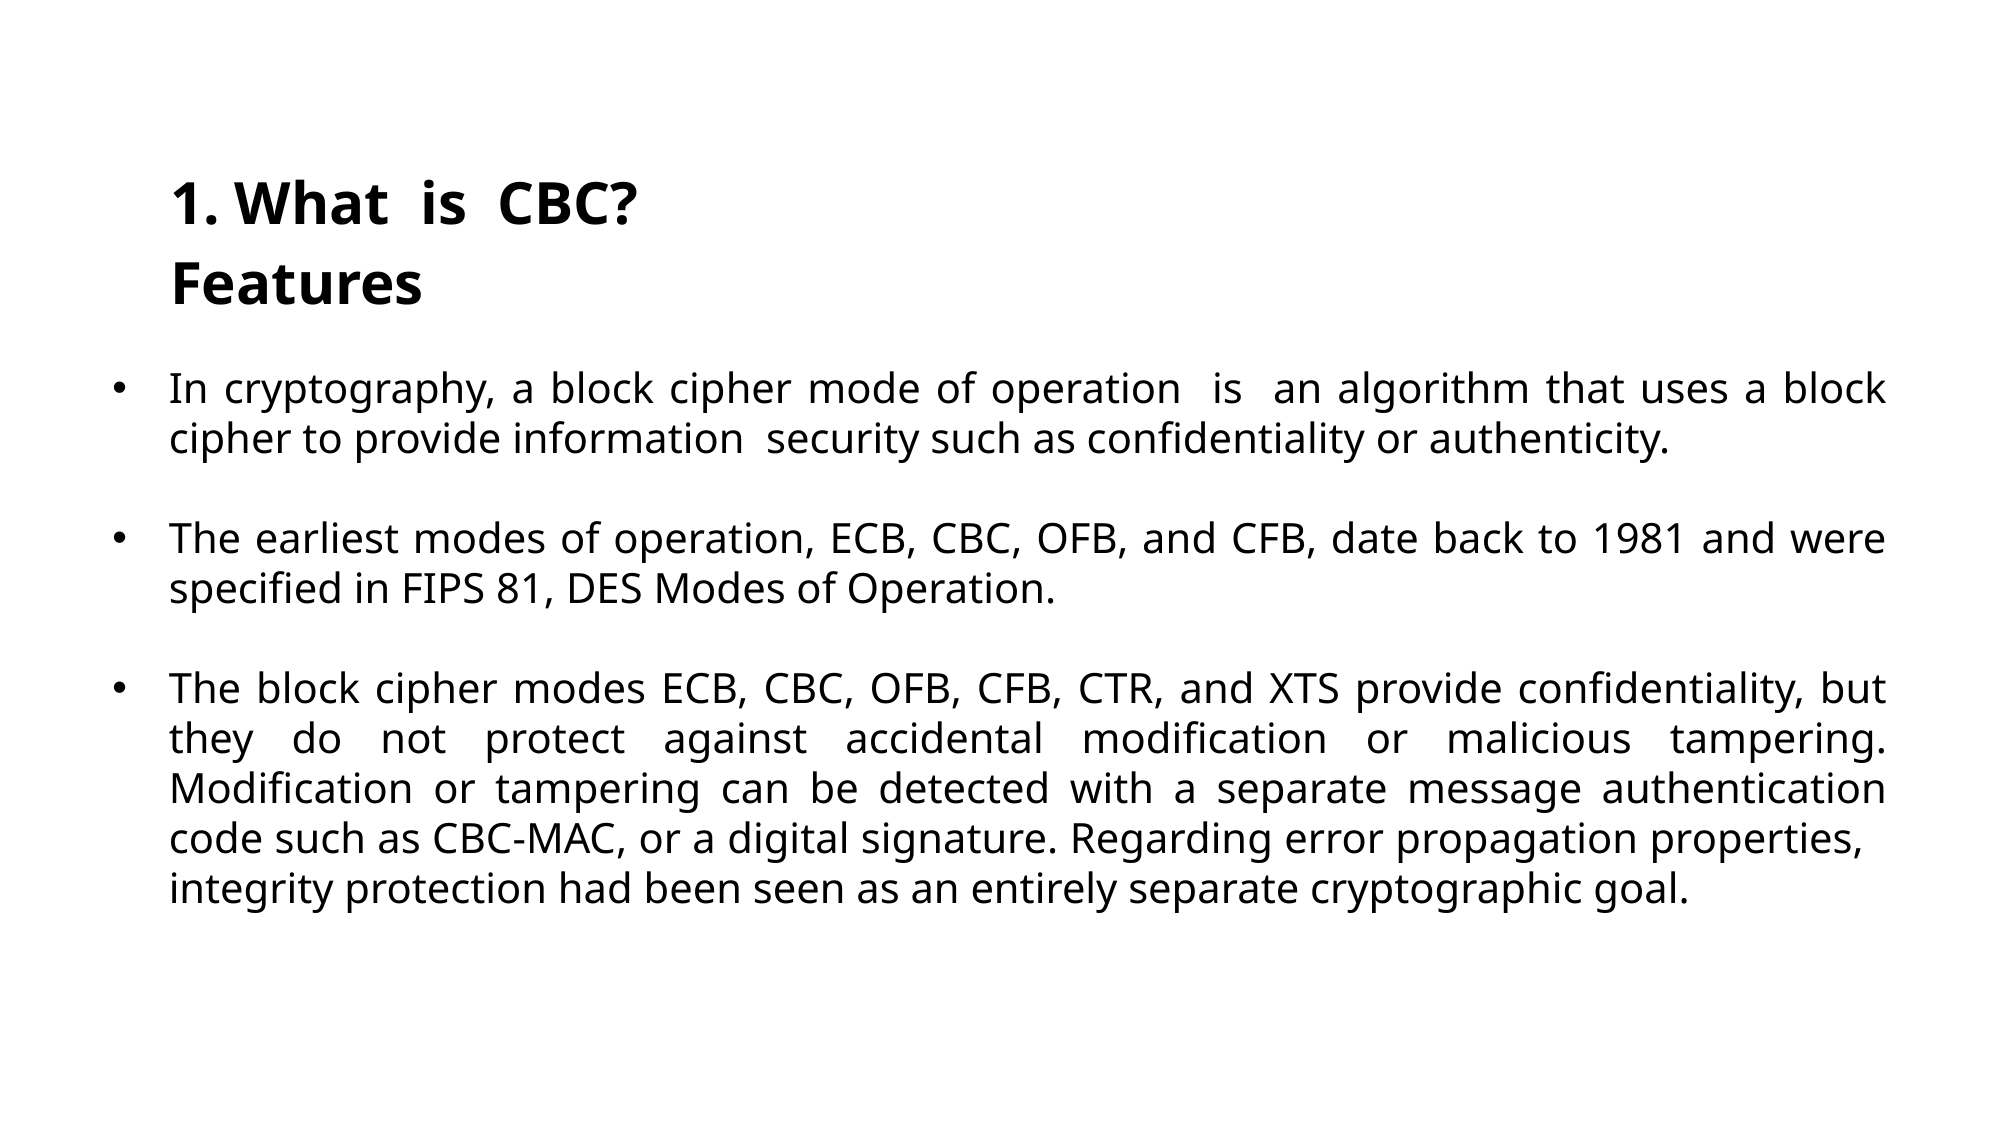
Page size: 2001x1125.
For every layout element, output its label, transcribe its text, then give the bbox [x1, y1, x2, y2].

table_header 1. What is CBC? Features [156, 156, 918, 308]
text_box In cryptography, a block cipher mode of operation is an algorithm that uses a block cipher to provide information security such as confidentiality or authenticity. The earliest modes of operation, ECB, CBC, OFB, and CFB, date back to 1981 and were specified in FIPS 81, DES Modes of Operation. The block cipher modes ECB, CBC, OFB, CFB, CTR, and XTS provide confidentiality, but they do not protect against accidental modification or malicious tampering. Modification or tampering can be detected with a separate message authentication code such as CBC-MAC, or a digital signature. Regarding error propagation properties, integrity protection had been seen as an entirely separate cryptographic goal. [97, 354, 1903, 920]
